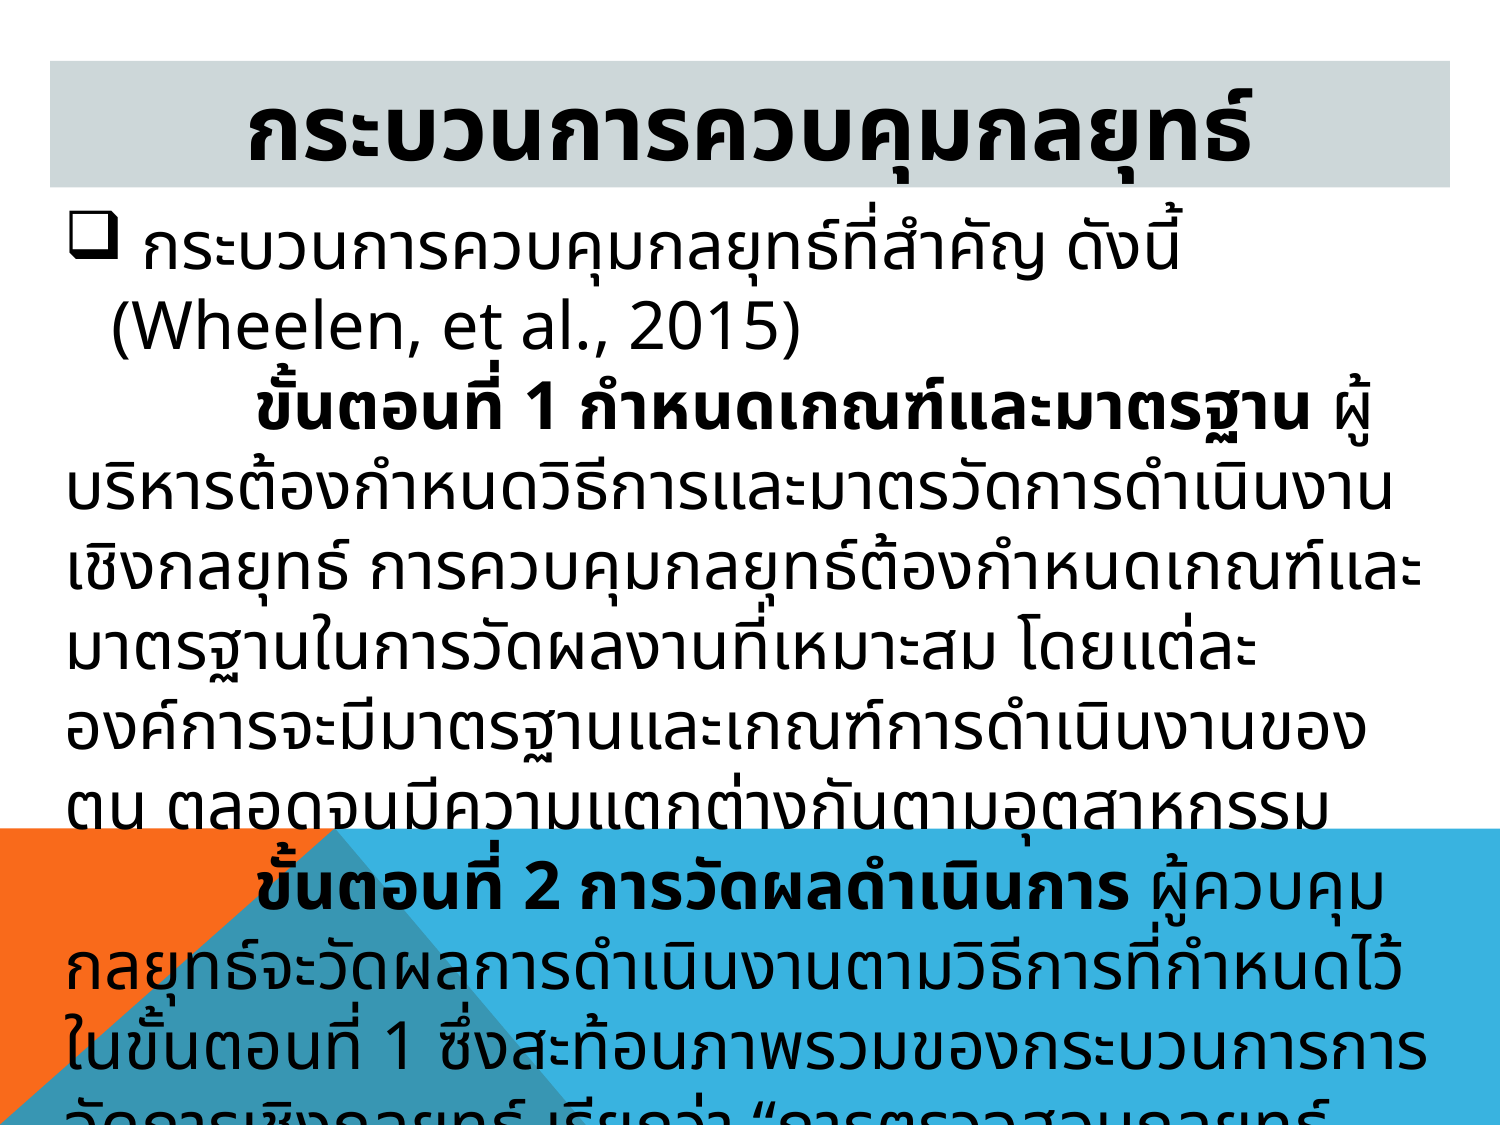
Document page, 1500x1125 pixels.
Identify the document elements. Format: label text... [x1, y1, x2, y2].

text_box กระบวนการควบคุมกลยุทธ์ [48, 59, 1452, 189]
text_box กระบวนการควบคุมกลยุทธ์ที่สำคัญ ดังนี้ (Wheelen, et al., 2015) ขั้นตอนที่ 1 กำหนดเกณฑ์และมาตรฐาน ผู้บริหารต้องกำหนดวิธีการและมาตรวัดการดำเนินงานเชิงกลยุทธ์ การควบคุมกลยุทธ์ต้องกำหนดเกณฑ์และมาตรฐานในการวัดผลงานที่เหมาะสม โดยแต่ละองค์การจะมีมาตรฐานและเกณฑ์การดำเนินงานของตน ตลอดจนมีความแตกต่างกันตามอุตสาหกรรม ขั้นตอนที่ 2 การวัดผลดำเนินการ ผู้ควบคุมกลยุทธ์จะวัดผลการดำเนินงานตามวิธีการที่กำหนดไว้ในขั้นตอนที่ 1 ซึ่งสะท้อนภาพรวมของกระบวนการการจัดการเชิงกลยุทธ์ เรียกว่า “การตรวจสอบกลยุทธ์ (Strategic Audit)” ซึ่งเป็นขั้นตอนสำคัญที่มีความละเอียดอ่อนและต้องดำเนินงานด้วยความเข้าใจ เพื่อที่จะสามารถวัดข้อมูลที่ต้องการที่จะสามารถสะท้อนผลการดำเนินงานได้อย่างเป็นรูปธรรม [49, 195, 1463, 1125]
